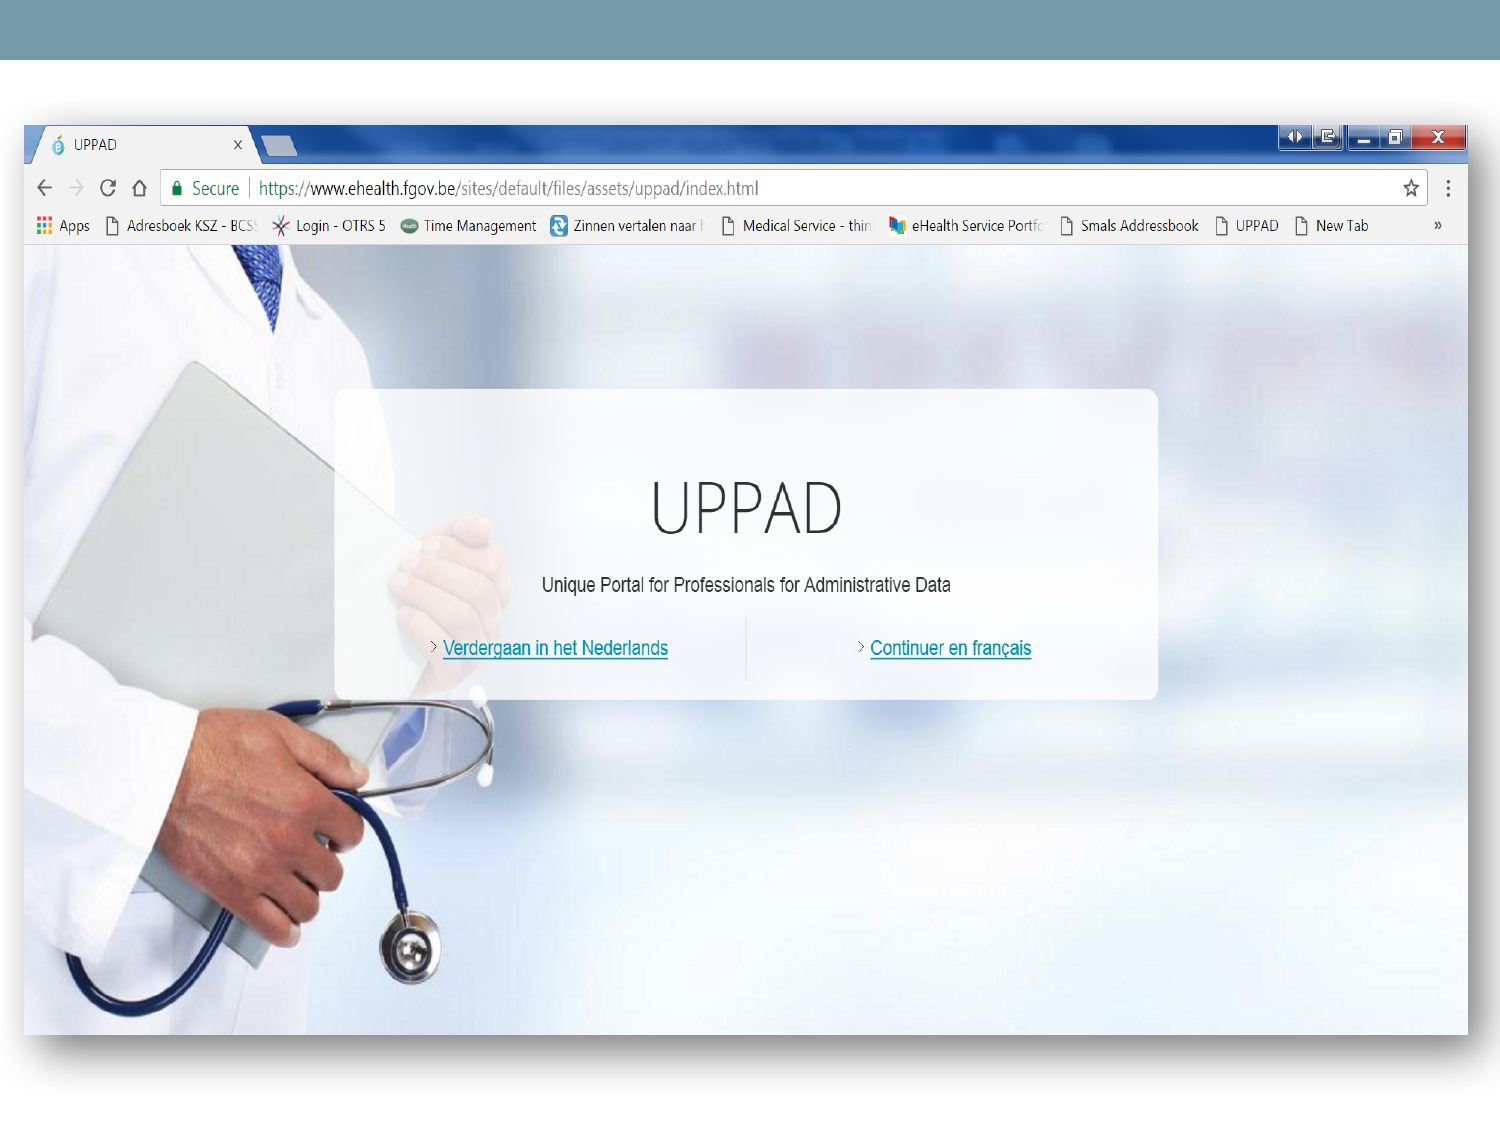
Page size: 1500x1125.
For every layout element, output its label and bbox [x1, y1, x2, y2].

picture [24, 125, 1468, 1036]
